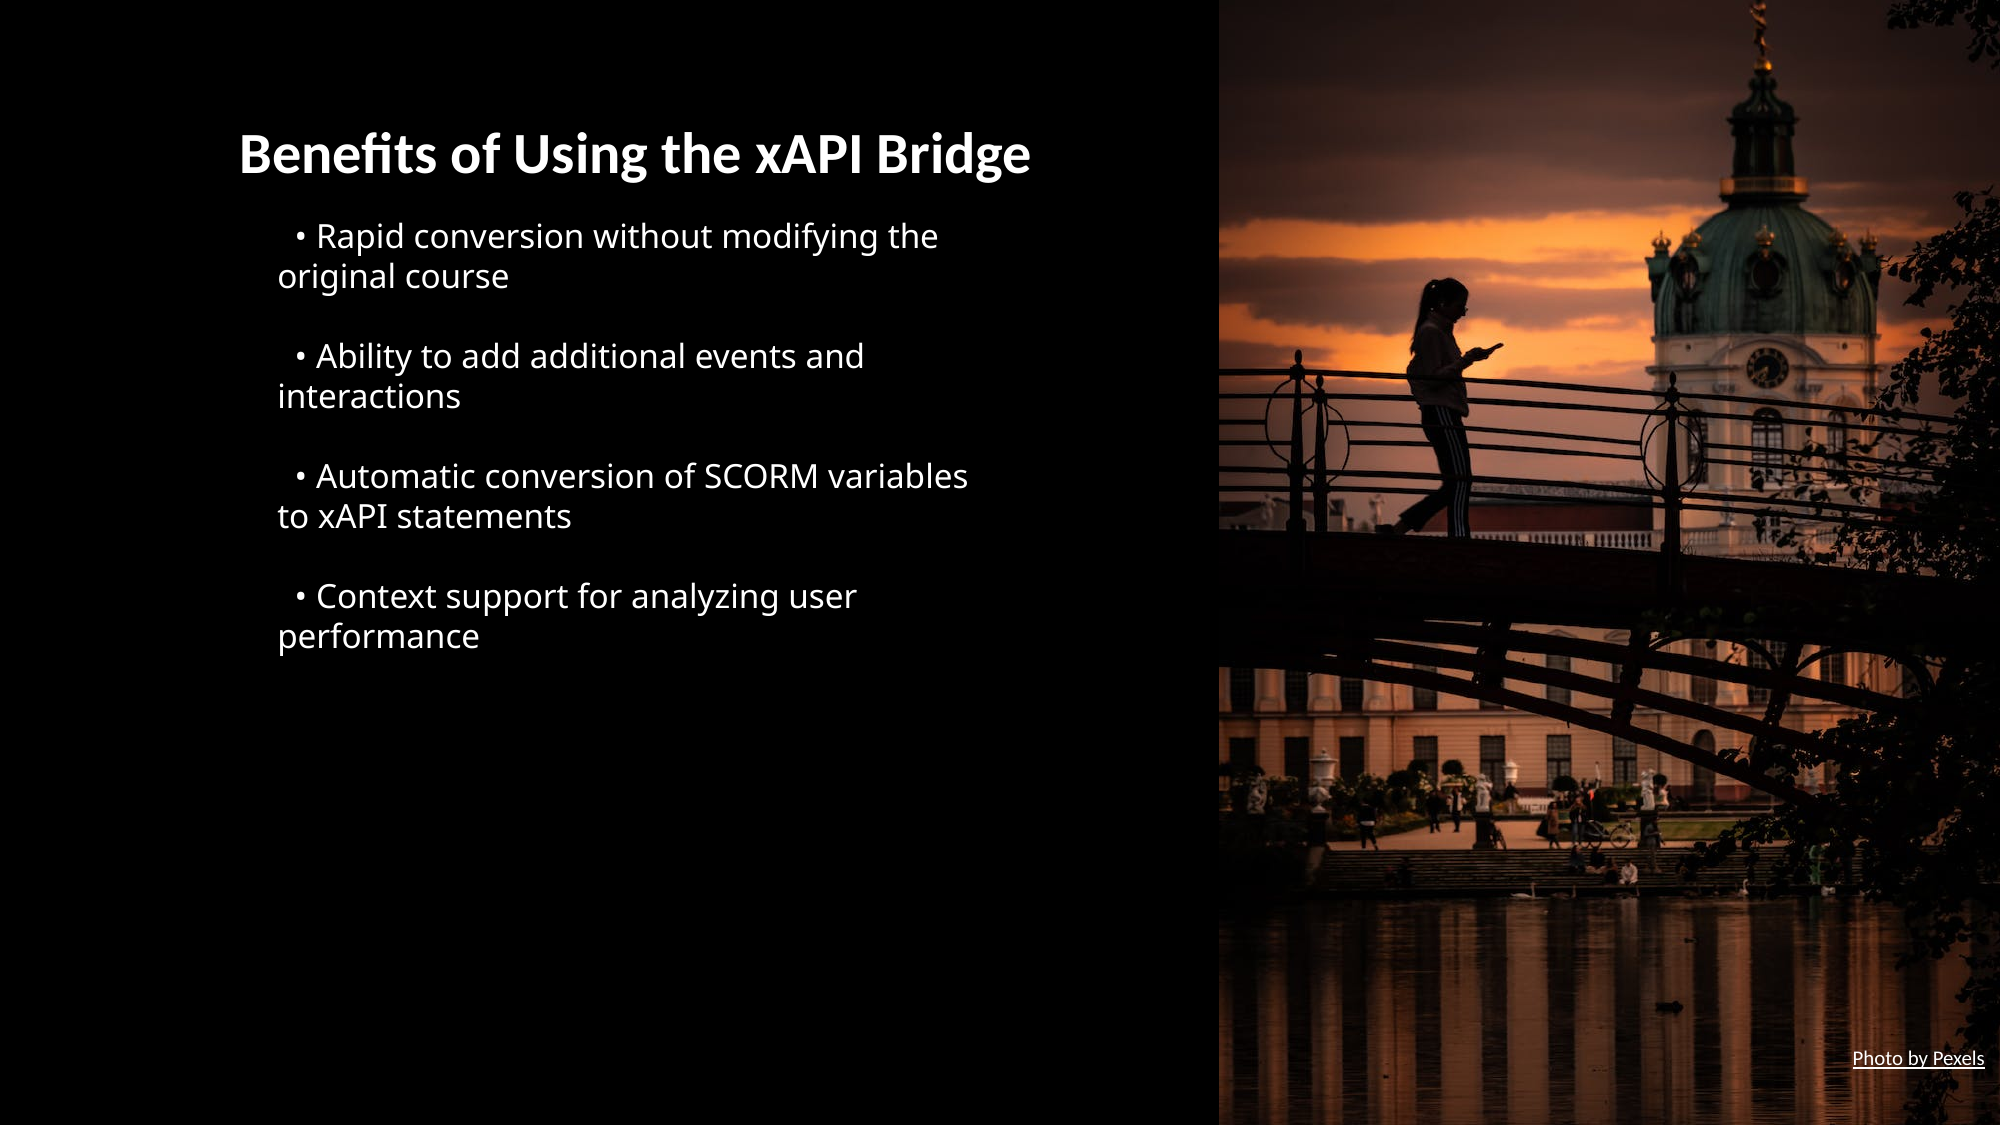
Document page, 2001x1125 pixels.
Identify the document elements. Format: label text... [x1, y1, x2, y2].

text_box • Ability to add additional events and interactions [262, 337, 1013, 413]
text_box • Automatic conversion of SCORM variables to xAPI statements [262, 457, 1013, 533]
picture [1219, 0, 2000, 1125]
text_box • Context support for analyzing user performance [262, 577, 1013, 653]
text_box Benefits of Using the xAPI Bridge [225, 112, 1219, 188]
text_box • Rapid conversion without modifying the original course [262, 217, 1013, 293]
